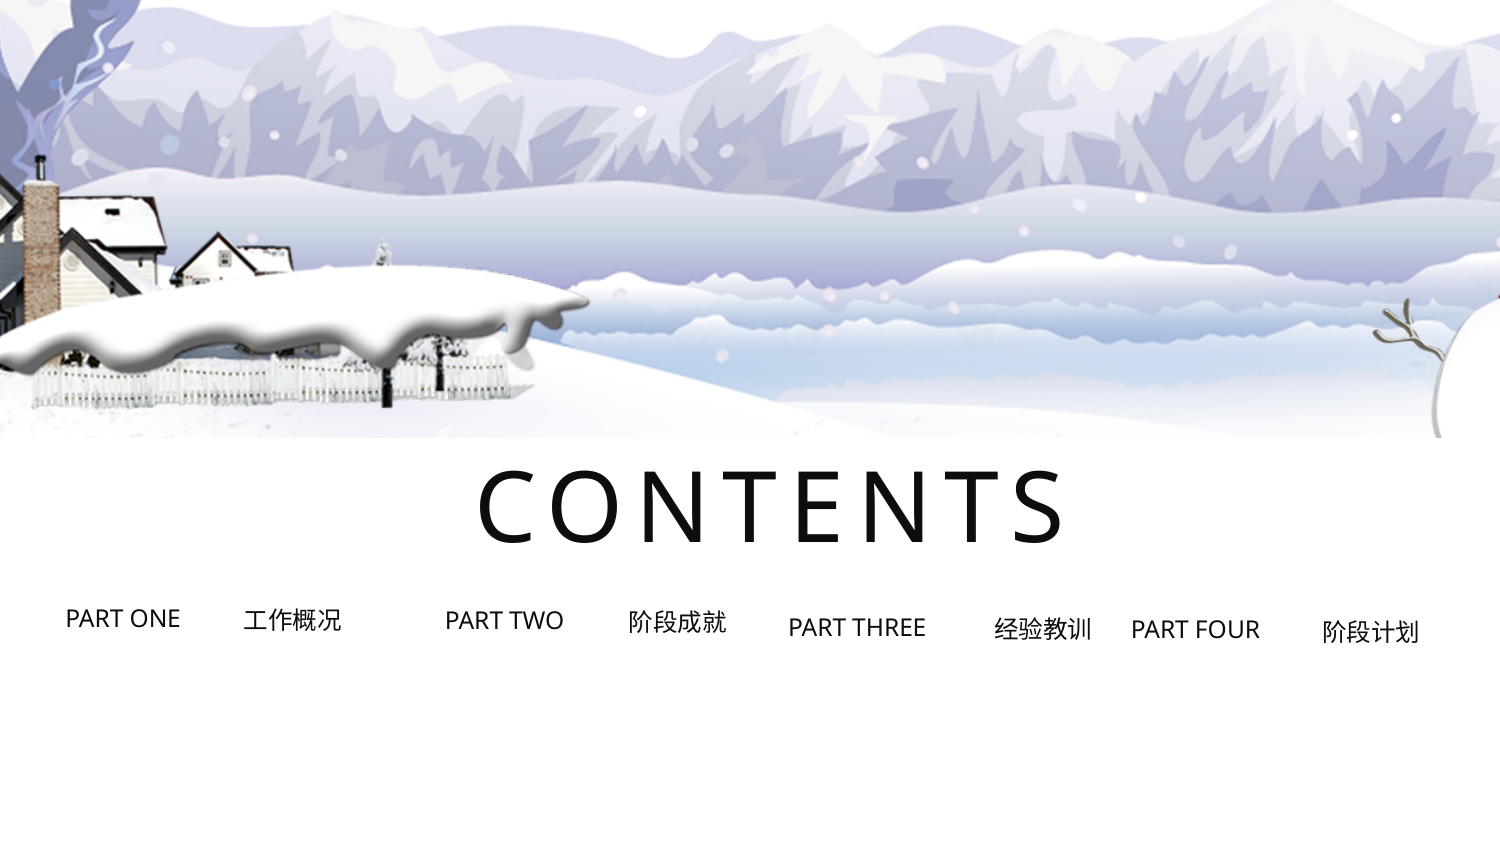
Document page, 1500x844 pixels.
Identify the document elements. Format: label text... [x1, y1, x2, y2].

text_box 经验教训 [911, 606, 1107, 651]
picture [0, 0, 1500, 438]
text_box 阶段成就 [551, 599, 748, 645]
text_box PART THREE [773, 604, 941, 649]
text_box PART FOUR [1116, 606, 1276, 651]
text_box CONTENTS [459, 446, 1080, 570]
text_box 工作概况 [165, 597, 362, 642]
text_box 阶段计划 [1244, 609, 1441, 654]
text_box PART TWO [430, 597, 580, 642]
text_box PART ONE [50, 595, 196, 640]
